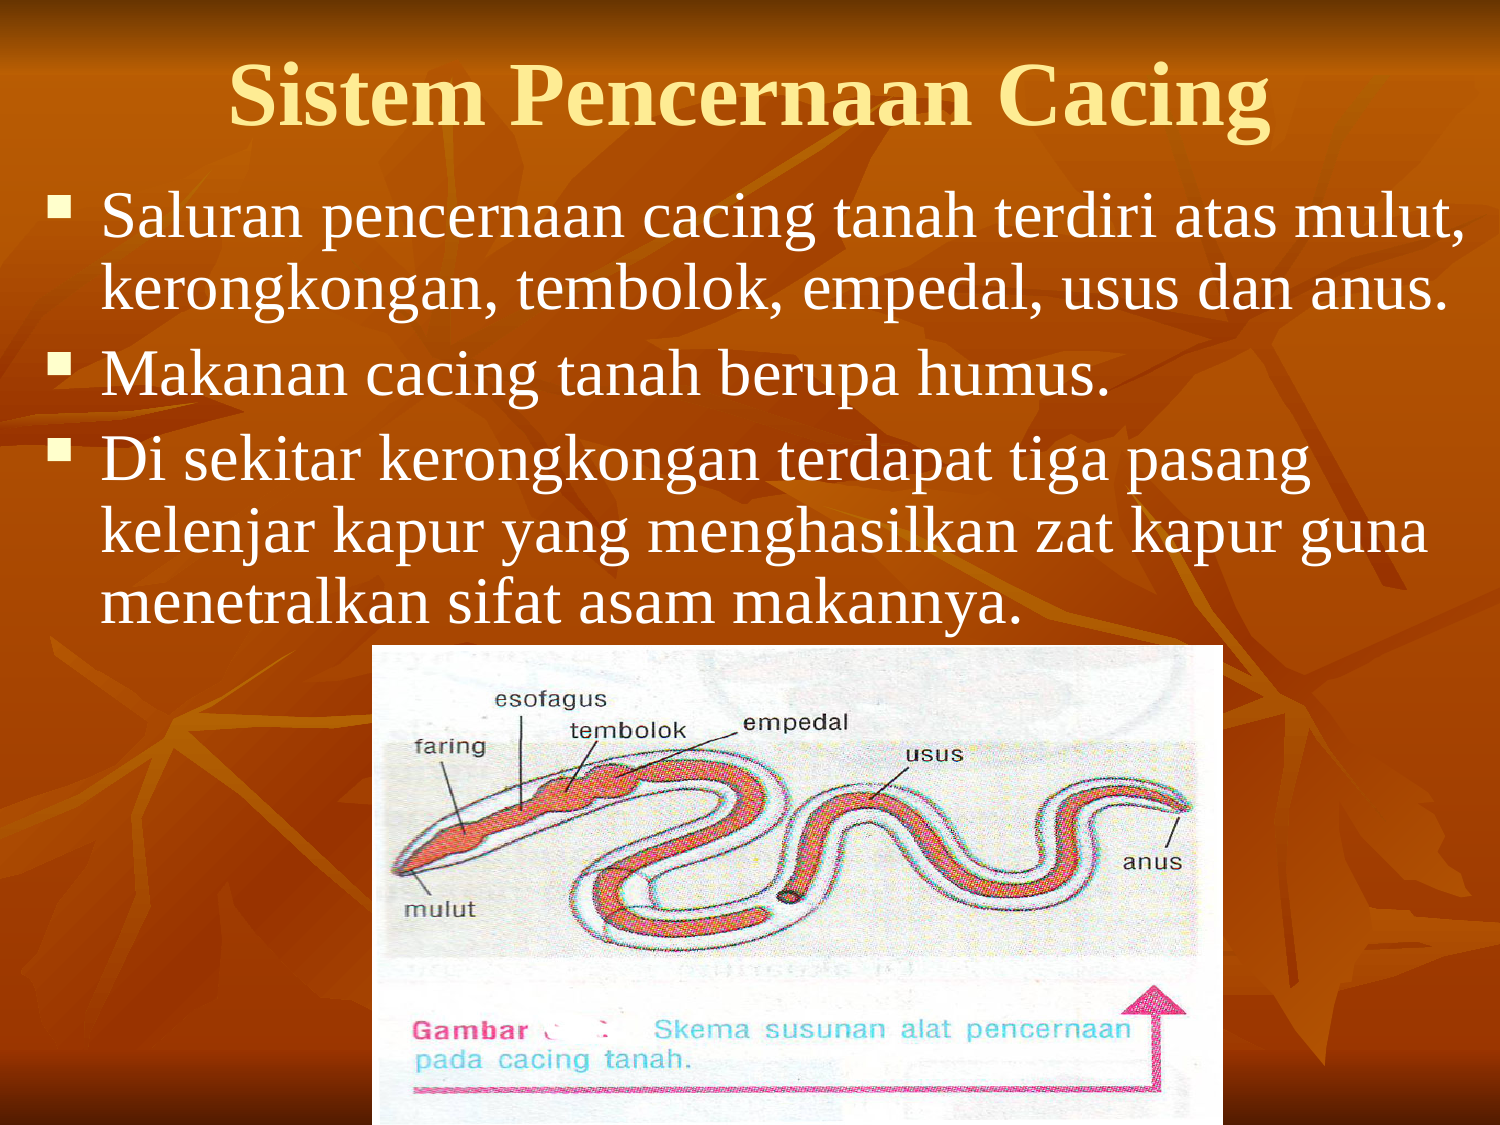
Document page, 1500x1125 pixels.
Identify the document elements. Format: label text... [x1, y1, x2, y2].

title Sistem Pencernaan Cacing [74, 18, 1426, 159]
picture [371, 645, 1223, 1125]
list Saluran pencernaan cacing tanah terdiri atas mulut, kerongkongan, tembolok, empedal, usus dan anus. Makanan cacing tanah berupa humus. Di sekitar kerongkongan terdapat tiga pasang kelenjar kapur yang menghasilkan zat kapur guna menetralkan sifat asam makannya. [29, 172, 1500, 658]
